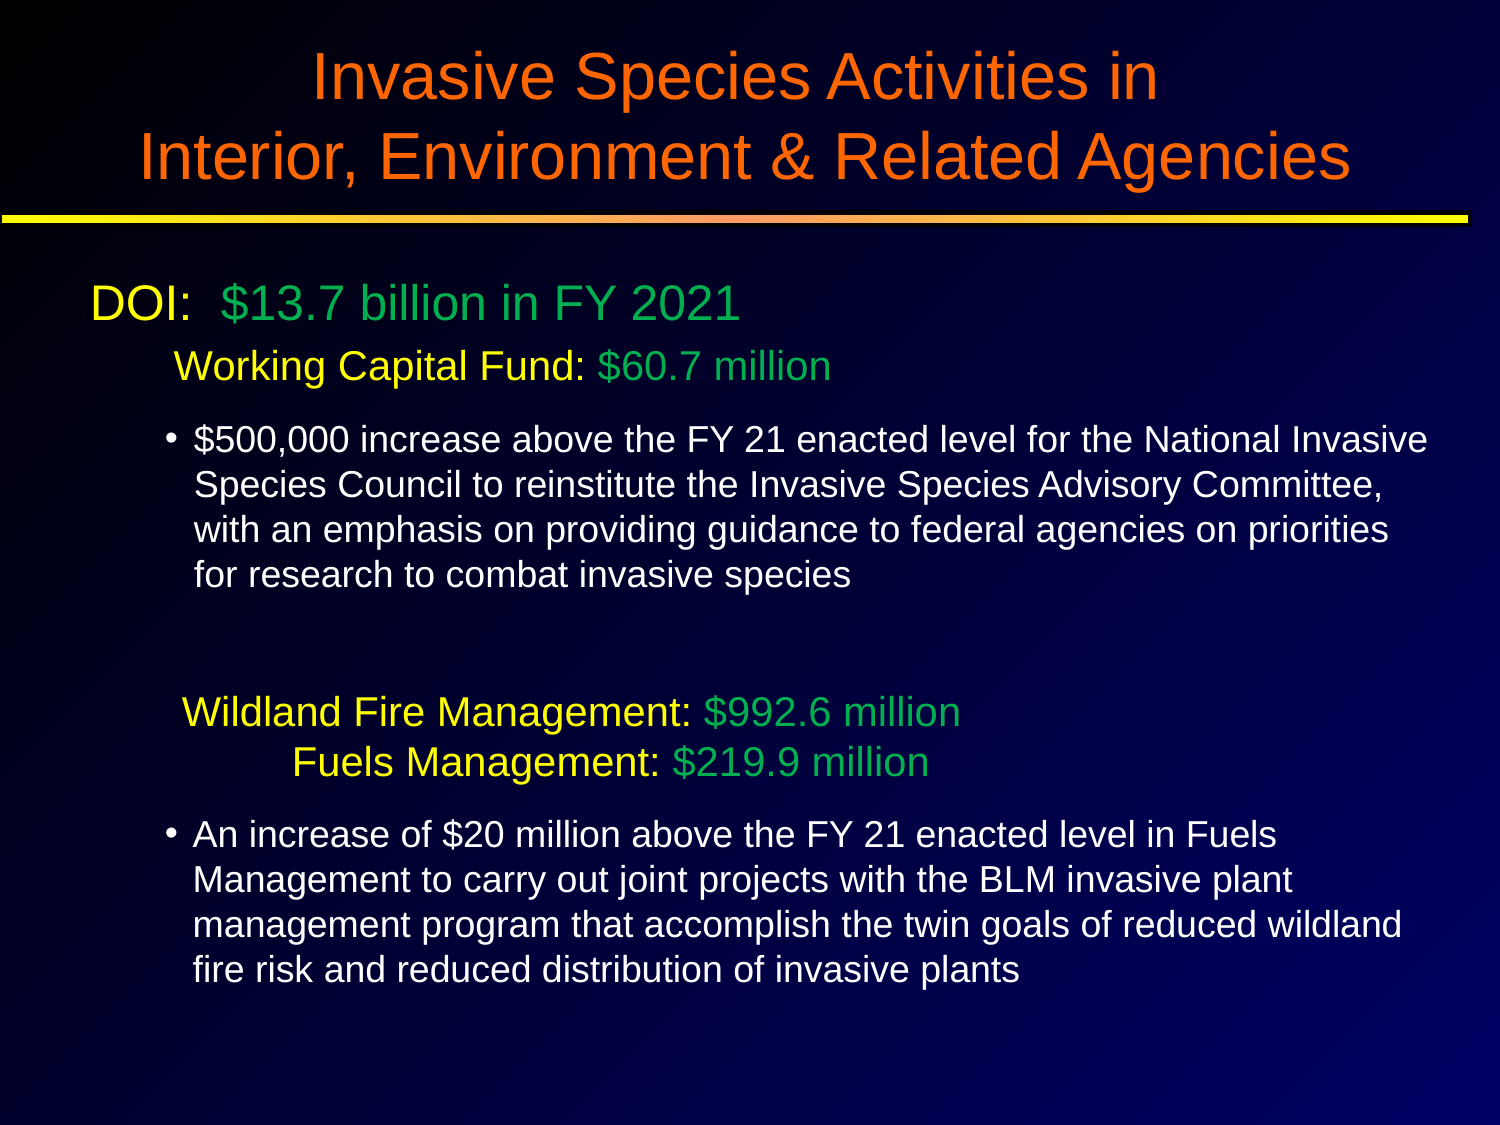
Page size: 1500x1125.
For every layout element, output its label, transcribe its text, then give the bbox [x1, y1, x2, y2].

text_box Invasive Species Activities in Interior, Environment & Related Agencies [0, 0, 1496, 225]
text_box DOI: $13.7 billion in FY 2021 Working Capital Fund: $60.7 million $500,000 increase above the FY 21 enacted level for the National Invasive Species Council to reinstitute the Invasive Species Advisory Committee, with an emphasis on providing guidance to federal agencies on priorities for research to combat invasive species Wildland Fire Management: $992.6 million Fuels Management: $219.9 million An increase of $20 million above the FY 21 enacted level in Fuels Management to carry out joint projects with the BLM invasive plant management program that accomplish the twin goals of reduced wildland fire risk and reduced distribution of invasive plants [75, 262, 1450, 1063]
text_box [0, 212, 1470, 225]
